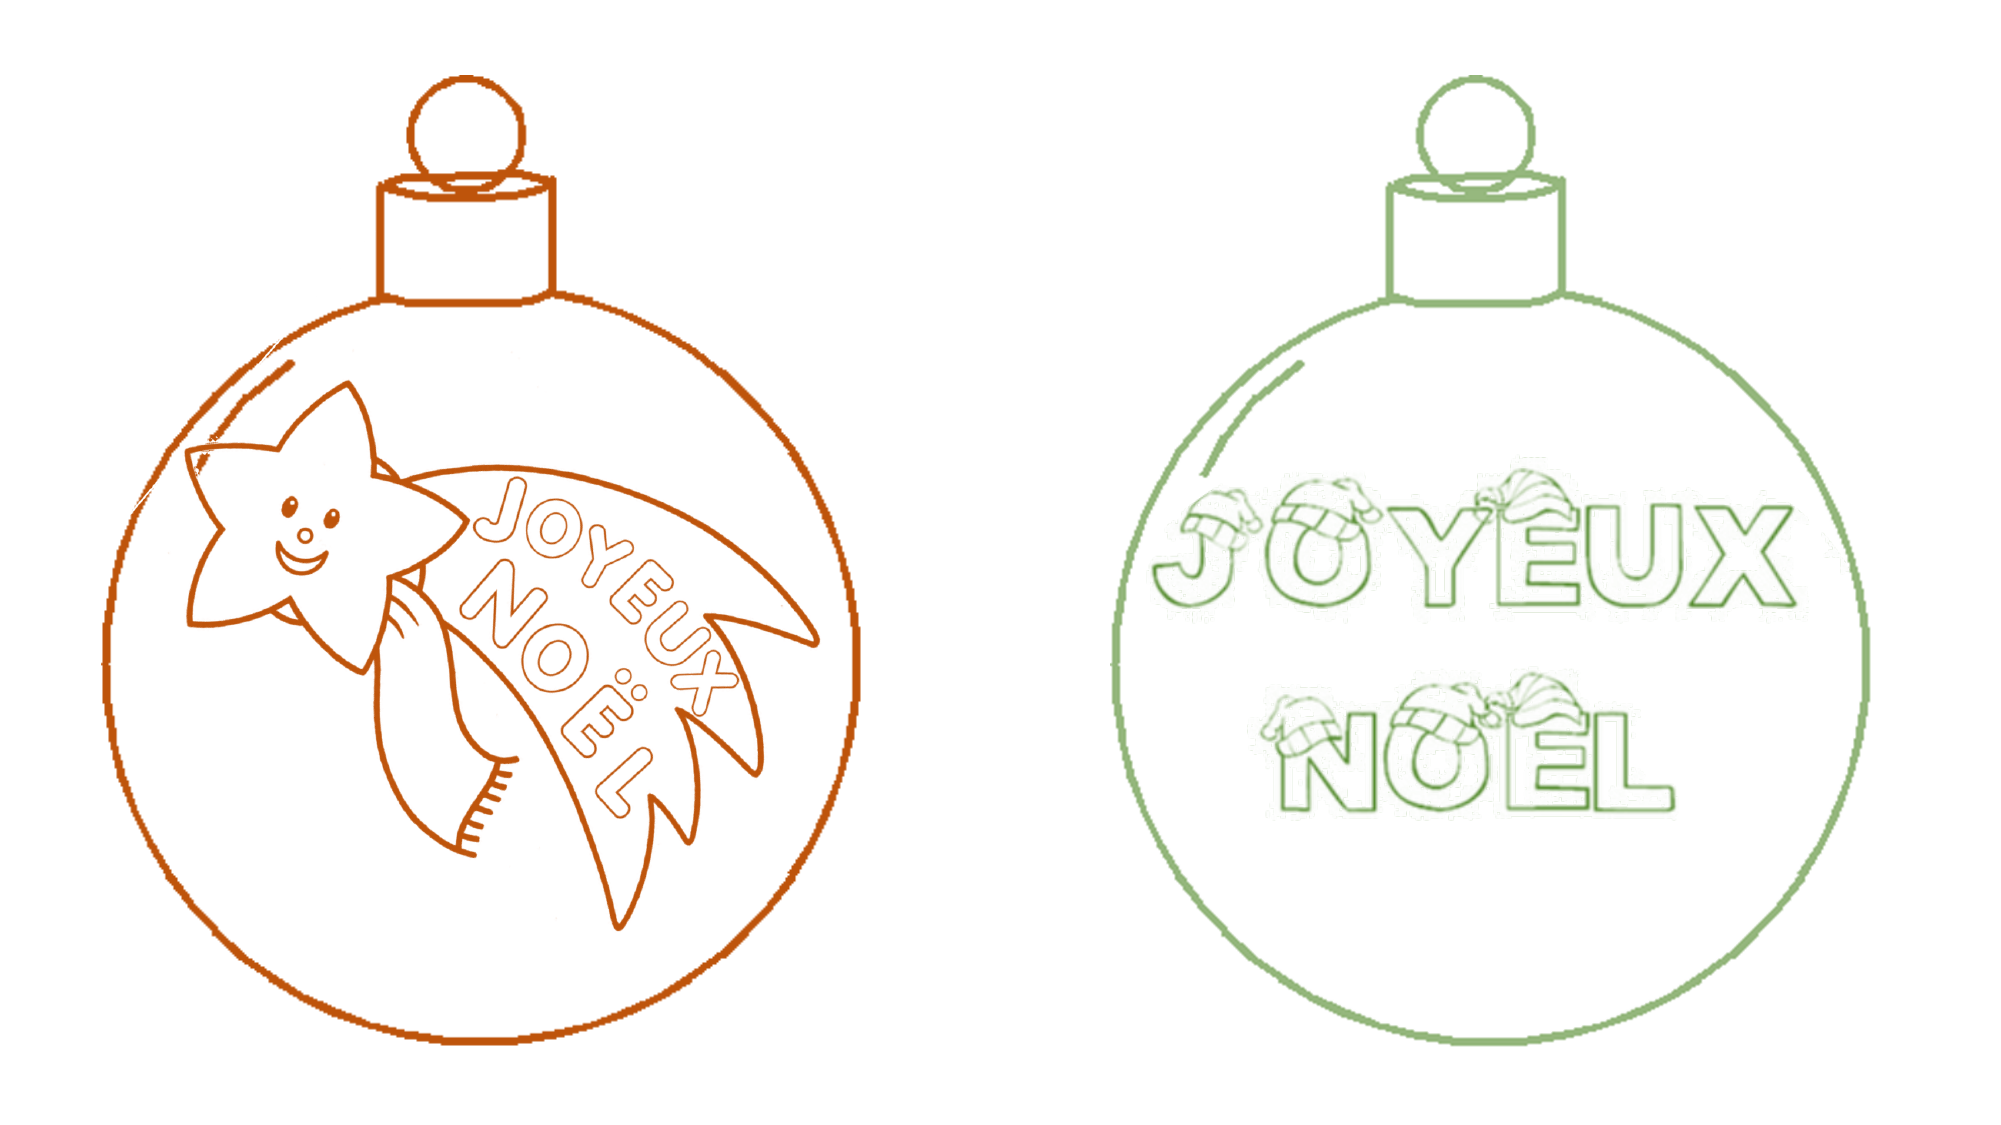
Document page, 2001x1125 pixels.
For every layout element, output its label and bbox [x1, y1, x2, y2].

picture [101, 75, 865, 1050]
picture [1109, 75, 1874, 1050]
